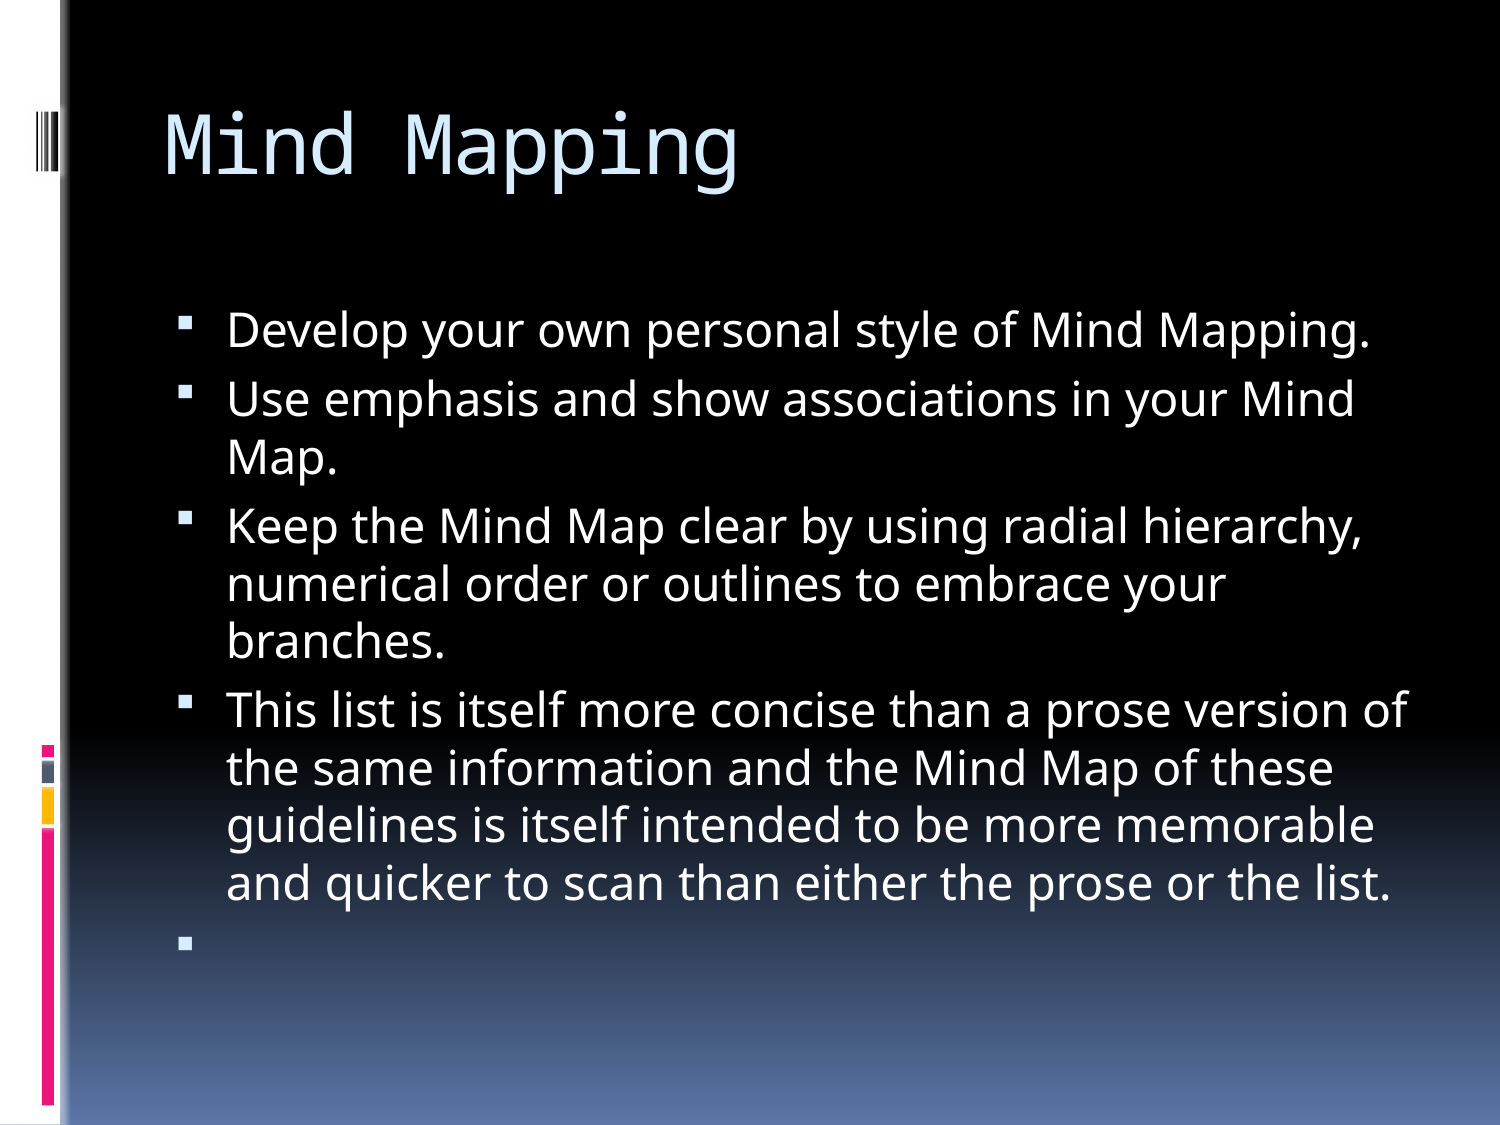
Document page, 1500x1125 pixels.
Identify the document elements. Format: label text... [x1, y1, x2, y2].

title Mind Mapping [150, 83, 1425, 234]
list Develop your own personal style of Mind Mapping. Use emphasis and show associations in your Mind Map. Keep the Mind Map clear by using radial hierarchy, numerical order or outlines to embrace your branches. This list is itself more concise than a prose version of the same information and the Mind Map of these guidelines is itself intended to be more memorable and quicker to scan than either the prose or the list. [150, 292, 1425, 1043]
